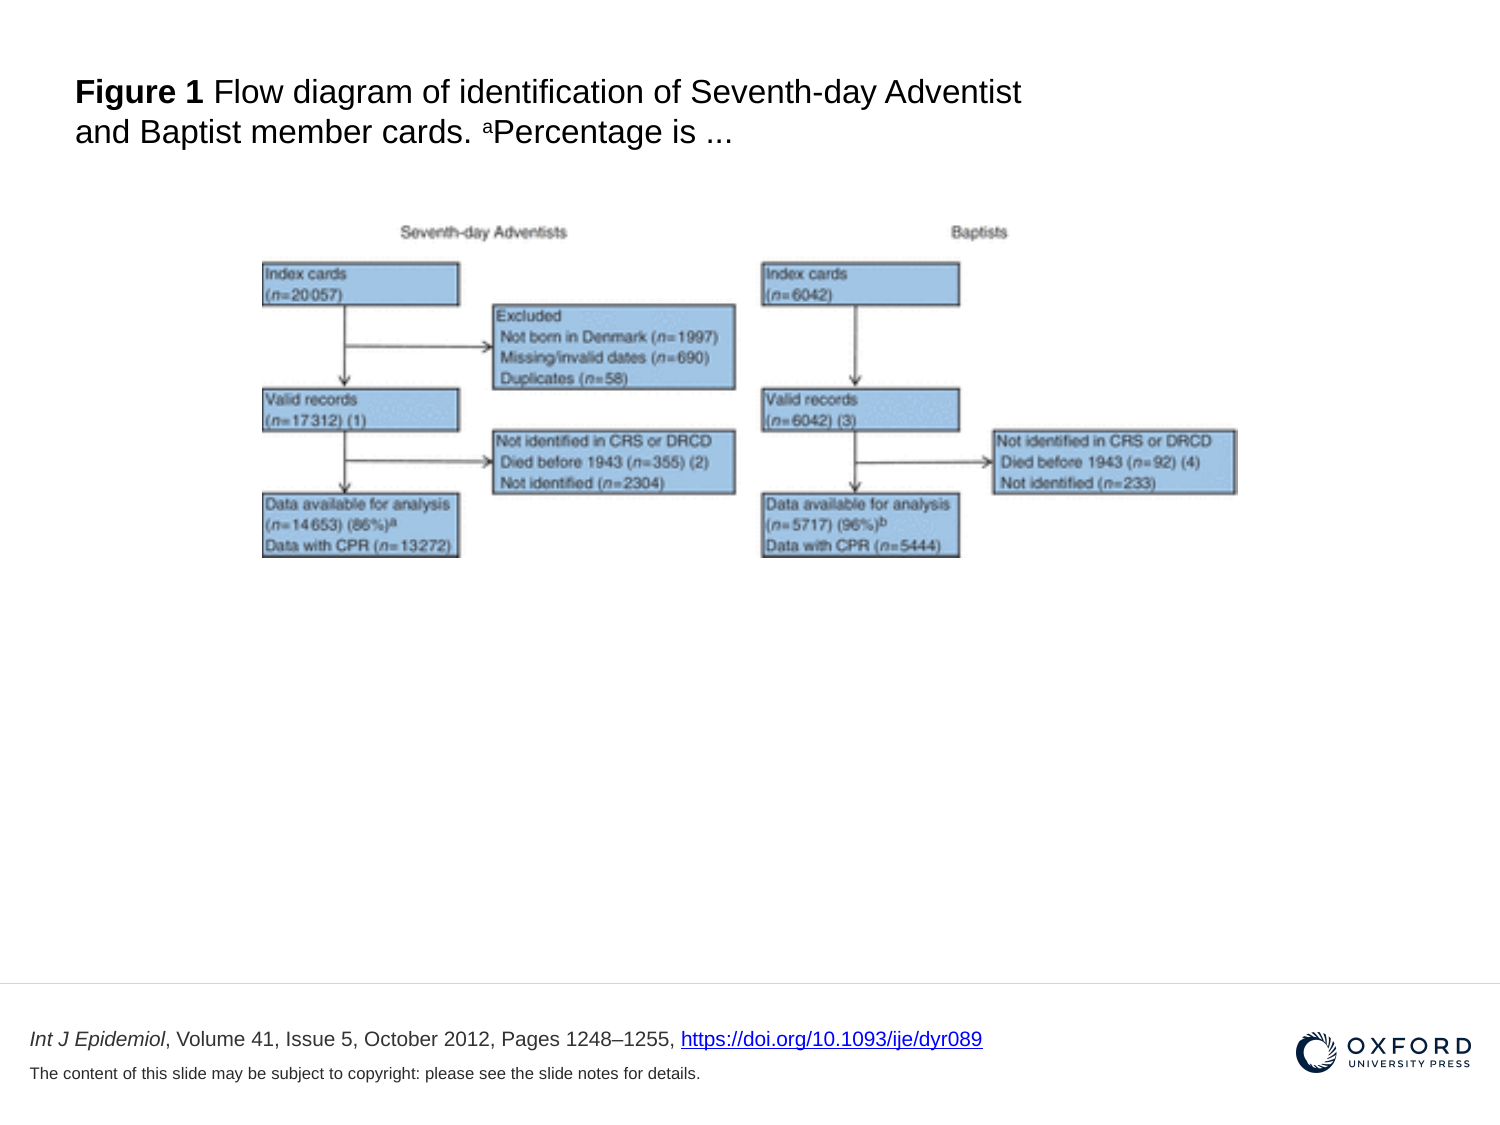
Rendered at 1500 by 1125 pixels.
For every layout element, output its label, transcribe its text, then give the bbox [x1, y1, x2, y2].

title Figure 1 Flow diagram of identification of Seventh-day Adventist and Baptist member cards. aPercentage is ... [75, 69, 1078, 171]
footer Int J Epidemiol, Volume 41, Issue 5, October 2012, Pages 1248–1255, https://doi.org/10.1093/ije/dyr089 The content of this slide may be subject to copyright: please see the slide notes for details. [0, 983, 1260, 1125]
picture [262, 224, 1238, 558]
picture [1296, 1032, 1471, 1073]
